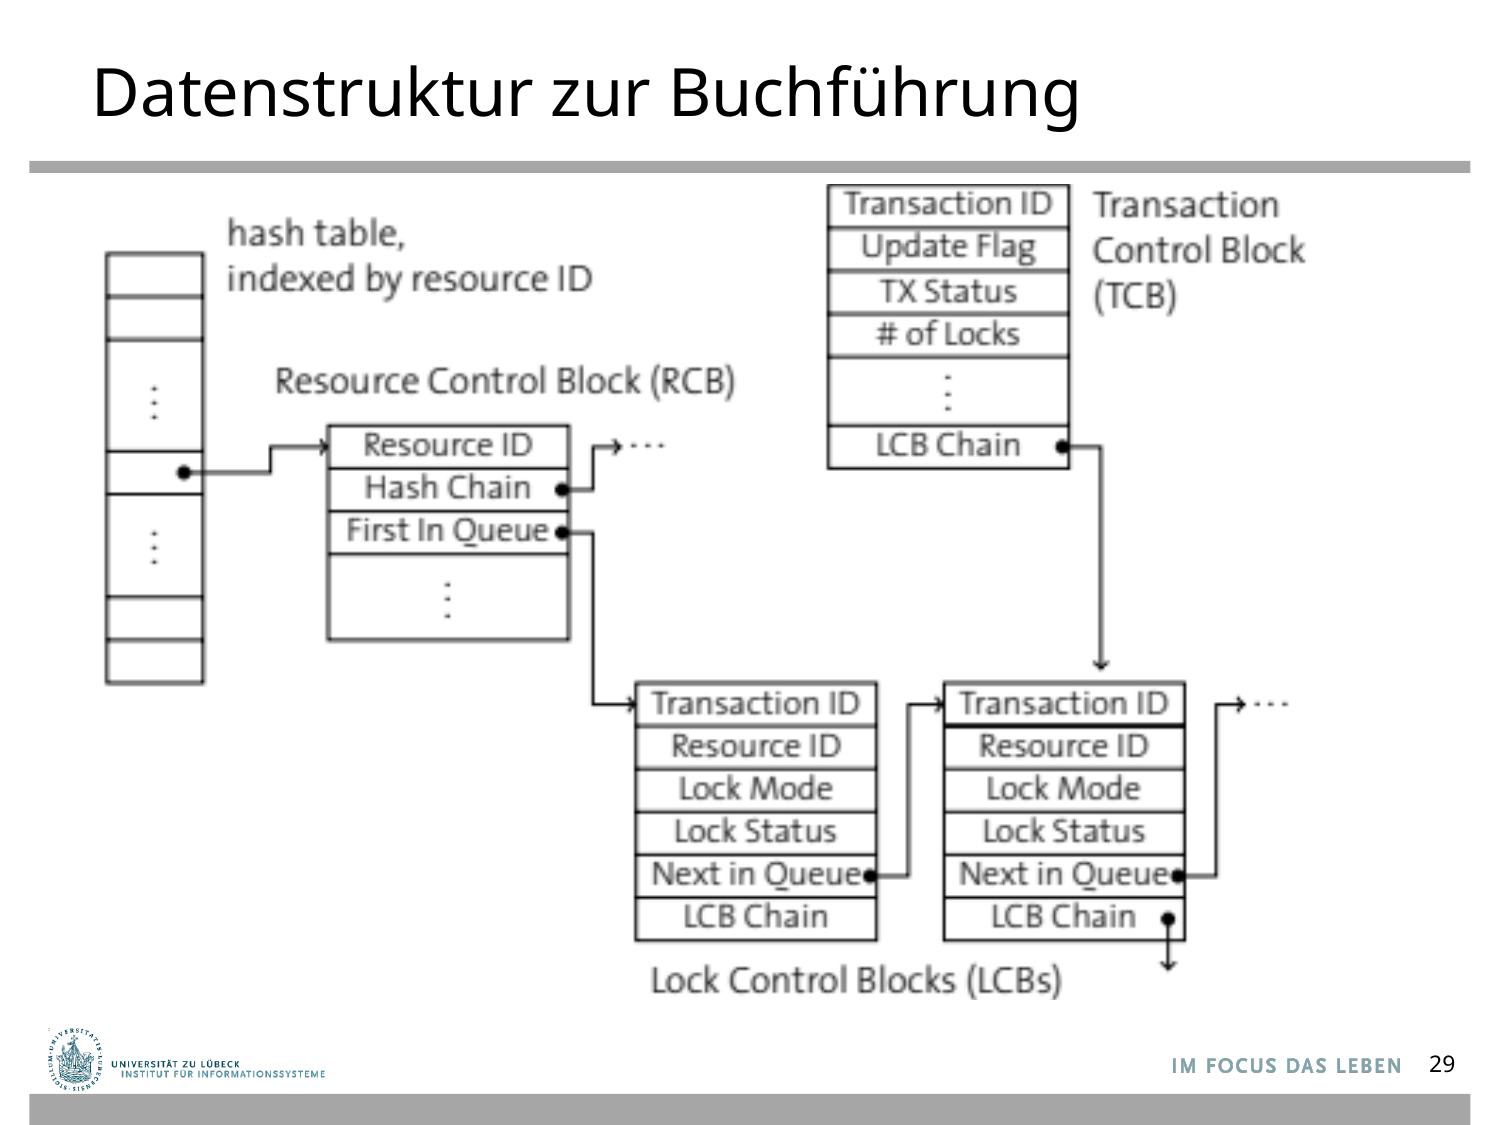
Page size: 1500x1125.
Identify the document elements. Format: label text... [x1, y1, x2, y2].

title Datenstruktur zur Buchführung [76, 42, 1427, 126]
picture [1173, 1058, 1305, 1073]
picture [100, 184, 1318, 1000]
slide_number 29 [1305, 1050, 1471, 1083]
